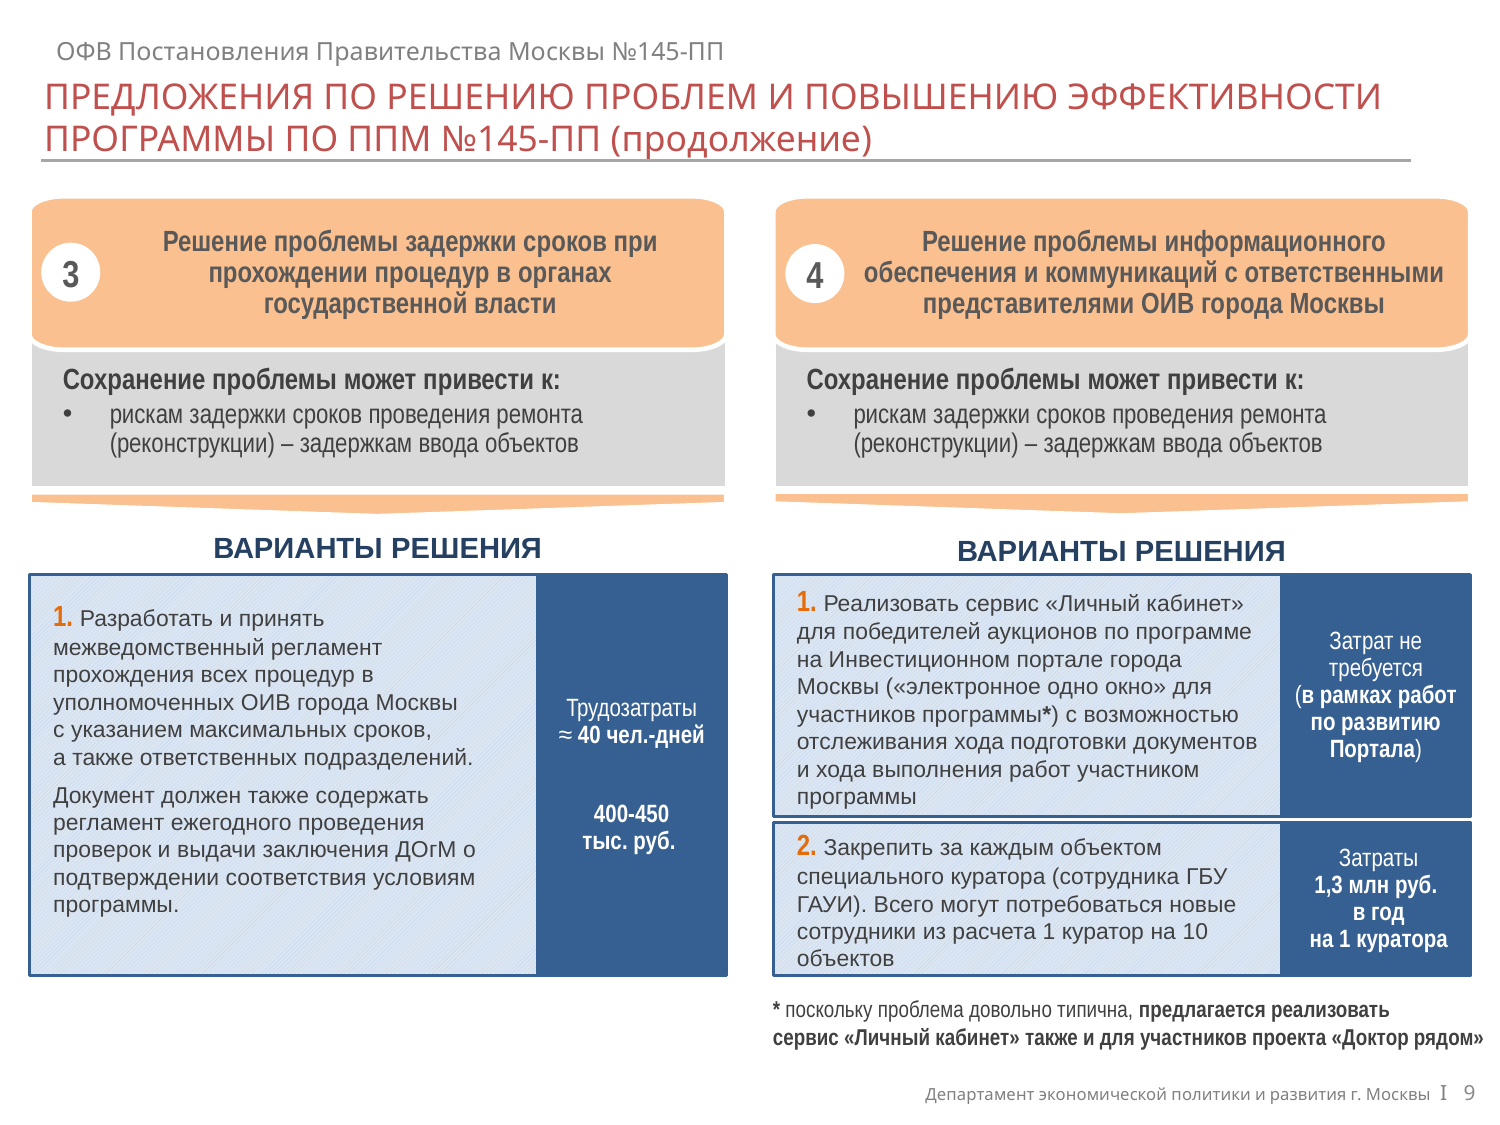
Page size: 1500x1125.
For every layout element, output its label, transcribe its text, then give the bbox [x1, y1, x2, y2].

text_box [772, 574, 1471, 817]
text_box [772, 822, 1471, 977]
text_box ВАРИАНТЫ РЕШЕНИЯ [773, 527, 1471, 573]
text_box ВАРИАНТЫ РЕШЕНИЯ [29, 524, 727, 574]
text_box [29, 195, 727, 350]
text_box [27, 490, 729, 519]
text_box [771, 489, 1473, 518]
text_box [773, 195, 1471, 350]
slide_number Департамент экономической политики и развития г. Москвы I 9 [752, 1082, 1491, 1106]
text_box ОФВ Постановления Правительства Москвы №145-ПП [41, 27, 1128, 73]
text_box Сохранение проблемы может привести к: рискам задержки сроков проведения ремонта (реконструкции) – задержкам ввода объектов [773, 355, 1471, 489]
text_box ПРЕДЛОЖЕНИЯ ПО РЕШЕНИЮ ПРОБЛЕМ И ПОВЫШЕНИЮ ЭФФЕКТИВНОСТИ ПРОГРАММЫ ПО ППМ №145-ПП (продолжение) [29, 66, 1483, 167]
text_box * поскольку проблема довольно типична, предлагается реализовать сервис «Личный кабинет» также и для участников проекта «Доктор рядом» [758, 987, 1500, 1058]
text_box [29, 574, 727, 977]
text_box Сохранение проблемы может привести к: рискам задержки сроков проведения ремонта (реконструкции) – задержкам ввода объектов [30, 355, 727, 489]
